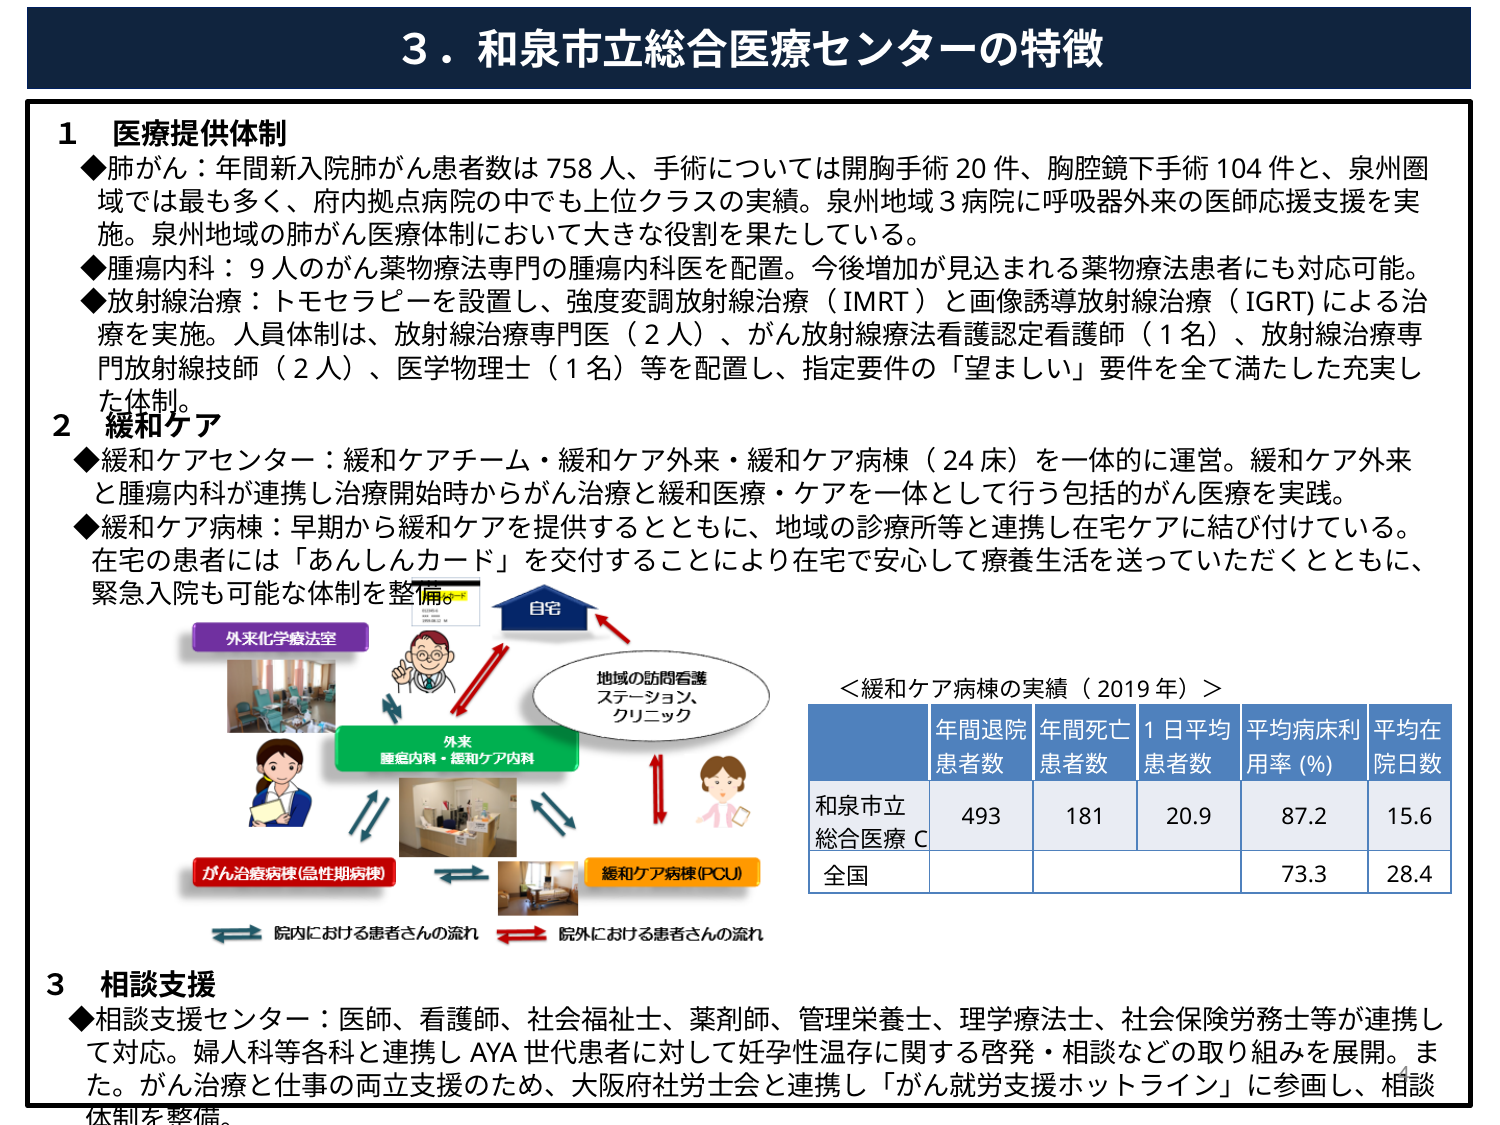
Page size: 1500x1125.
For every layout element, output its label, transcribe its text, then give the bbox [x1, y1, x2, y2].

text_box ３．和泉市立総合医療センターの特徴 [27, 7, 1471, 89]
text_box [25, 100, 1473, 1108]
table_cell 全国 [810, 851, 929, 892]
table_header 平均在院日数 [1369, 705, 1450, 780]
table_cell 493 [930, 781, 1032, 850]
table_cell [930, 851, 1032, 892]
table_cell 15.6 [1369, 781, 1450, 850]
table_header 1日平均患者数 [1139, 710, 1240, 780]
picture [170, 572, 776, 947]
table_cell 87.2 [1242, 781, 1367, 850]
table_cell [1137, 851, 1240, 892]
table_cell 20.9 [1138, 781, 1240, 850]
text_box １ 医療提供体制 ◆肺がん：年間新入院肺がん患者数は758人、手術については開胸手術20件、胸腔鏡下手術104件と、泉州圏域では最も多く、府内拠点病院の中でも上位クラスの実績。泉州地域３病院に呼吸器外来の医師応援支援を実施。泉州地域の肺がん医療体制において大きな役割を果たしている。 ◆腫瘍内科：9人のがん薬物療法専門の腫瘍内科医を配置。今後増加が見込まれる薬物療法患者にも対応可能。 ◆放射線治療：トモセラピーを設置し、強度変調放射線治療（IMRT）と画像誘導放射線治療（IGRT)による治療を実施。人員体制は、放射線治療専門医（2人）、がん放射線療法看護認定看護師（1名）、放射線治療専門放射線技師（2人）、医学物理士（1名）等を配置し、指定要件の「望ましい」要件を全て満たした充実した体制。 [39, 109, 1445, 401]
slide_number 4 [1074, 1042, 1425, 1103]
table_header 年間死亡患者数 [1035, 710, 1136, 780]
text_box ２ 緩和ケア ◆緩和ケアセンター：緩和ケアチーム・緩和ケア外来・緩和ケア病棟（24床）を一体的に運営。緩和ケア外来と腫瘍内科が連携し治療開始時からがん治療と緩和医療・ケアを一体として行う包括的がん医療を実践。 ◆緩和ケア病棟：早期から緩和ケアを提供するとともに、地域の診療所等と連携し在宅ケアに結び付けている。在宅の患者には「あんしんカード」を交付することにより在宅で安心して療養生活を送っていただくとともに、緊急入院も可能な体制を整備。 [32, 401, 1452, 617]
table_cell [1034, 851, 1137, 892]
table_header [810, 705, 928, 780]
table_cell 和泉市立総合医療C [810, 781, 929, 850]
table_cell 28.4 [1369, 851, 1450, 892]
table_cell 73.3 [1242, 851, 1367, 892]
table_cell 181 [1034, 781, 1136, 850]
table_header 平均病床利用率(%) [1242, 705, 1367, 780]
table_header 年間退院患者数 [931, 710, 1032, 780]
text_box ３ 相談支援 ◆相談支援センター：医師、看護師、社会福祉士、薬剤師、管理栄養士、理学療法士、社会保険労務士等が連携して対応。婦人科等各科と連携しAYA世代患者に対して妊孕性温存に関する啓発・相談などの取り組みを展開。また。がん治療と仕事の両立支援のため、大阪府社労士会と連携し「がん就労支援ホットライン」に参画し、相談体制を整備。 [26, 960, 1471, 1125]
text_box ＜緩和ケア病棟の実績（2019年）＞ [824, 653, 1265, 710]
